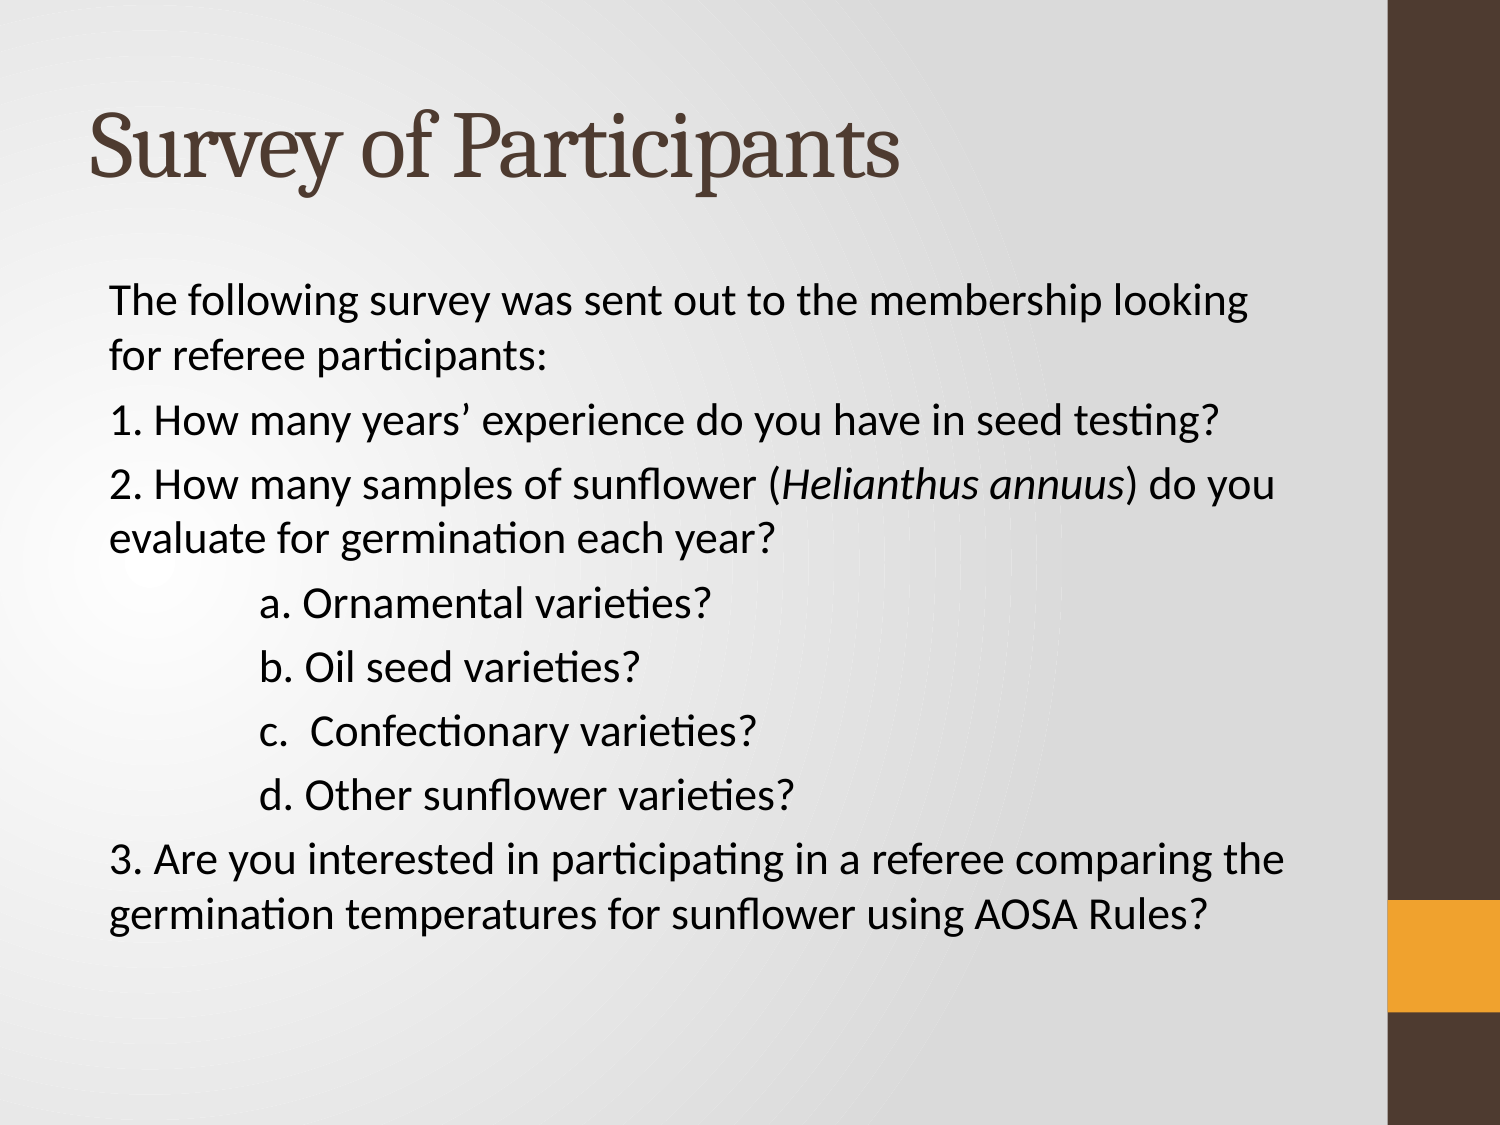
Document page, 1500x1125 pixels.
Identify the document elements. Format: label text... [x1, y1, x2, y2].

list The following survey was sent out to the membership looking for referee participants: 1. How many years’ experience do you have in seed testing? 2. How many samples of sunflower (Helianthus annuus) do you evaluate for germination each year? a. Ornamental varieties? b. Oil seed varieties? c. Confectionary varieties? d. Other sunflower varieties? 3. Are you interested in participating in a referee comparing the germination temperatures for sunflower using AOSA Rules? [75, 262, 1325, 1050]
title Survey of Participants [75, 45, 1325, 233]
